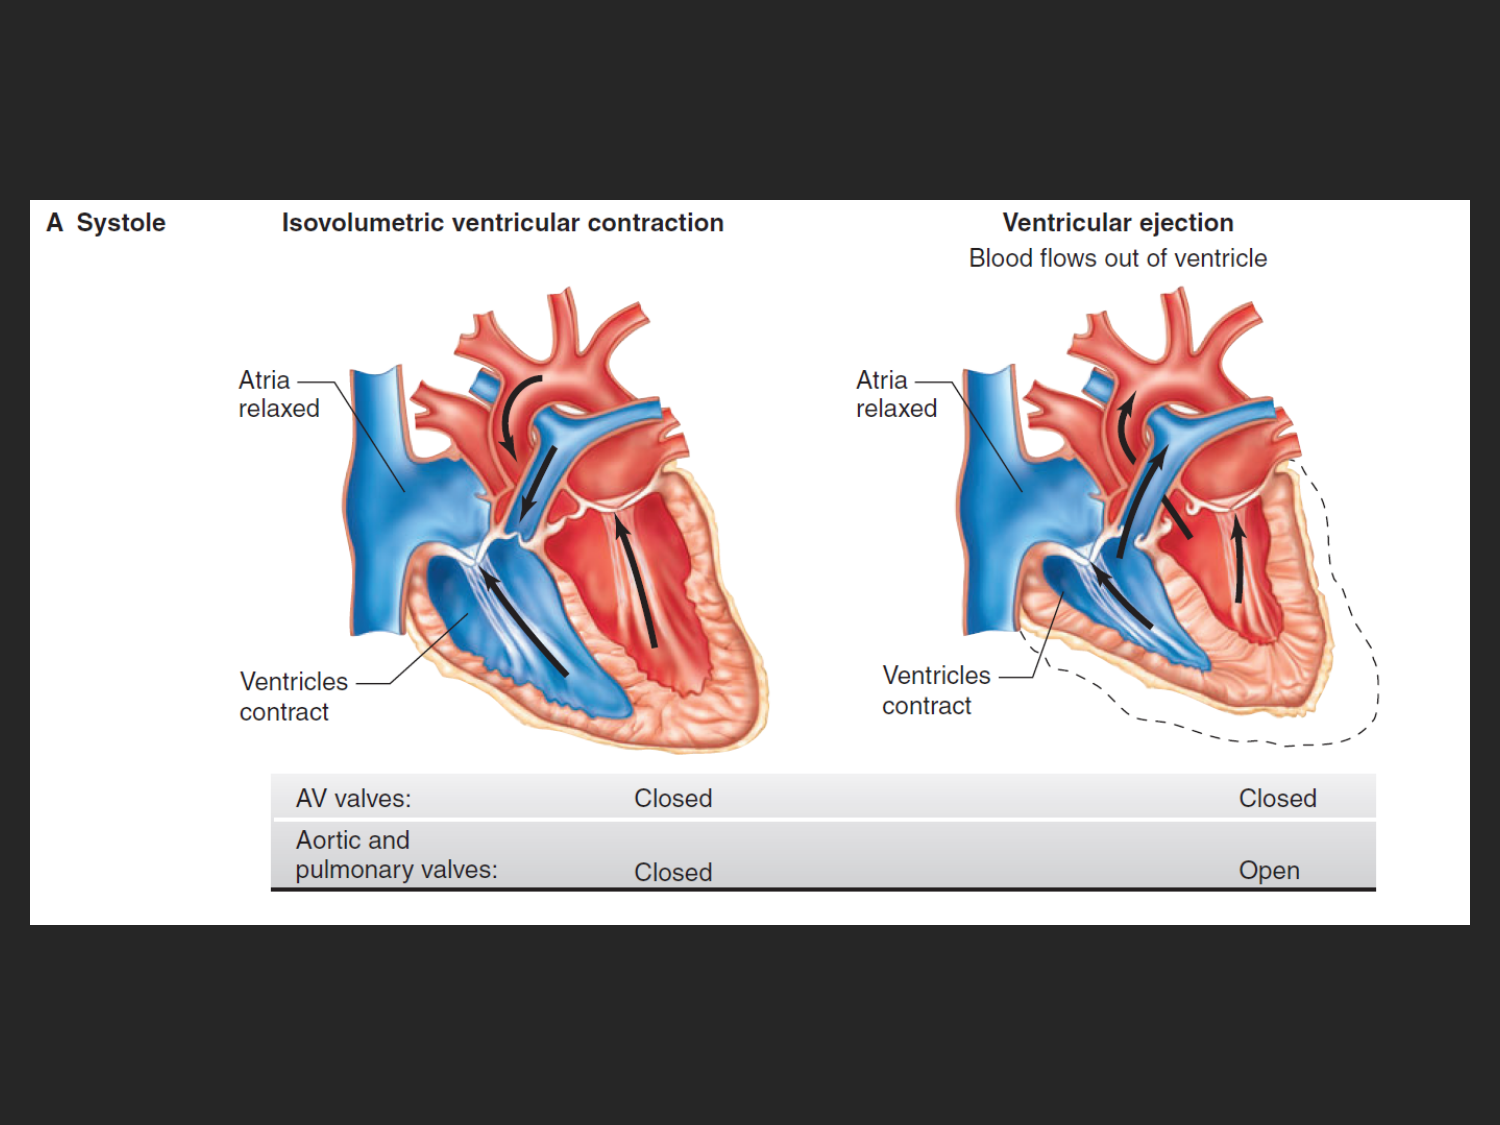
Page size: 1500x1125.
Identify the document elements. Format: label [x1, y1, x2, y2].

picture [30, 200, 1470, 925]
